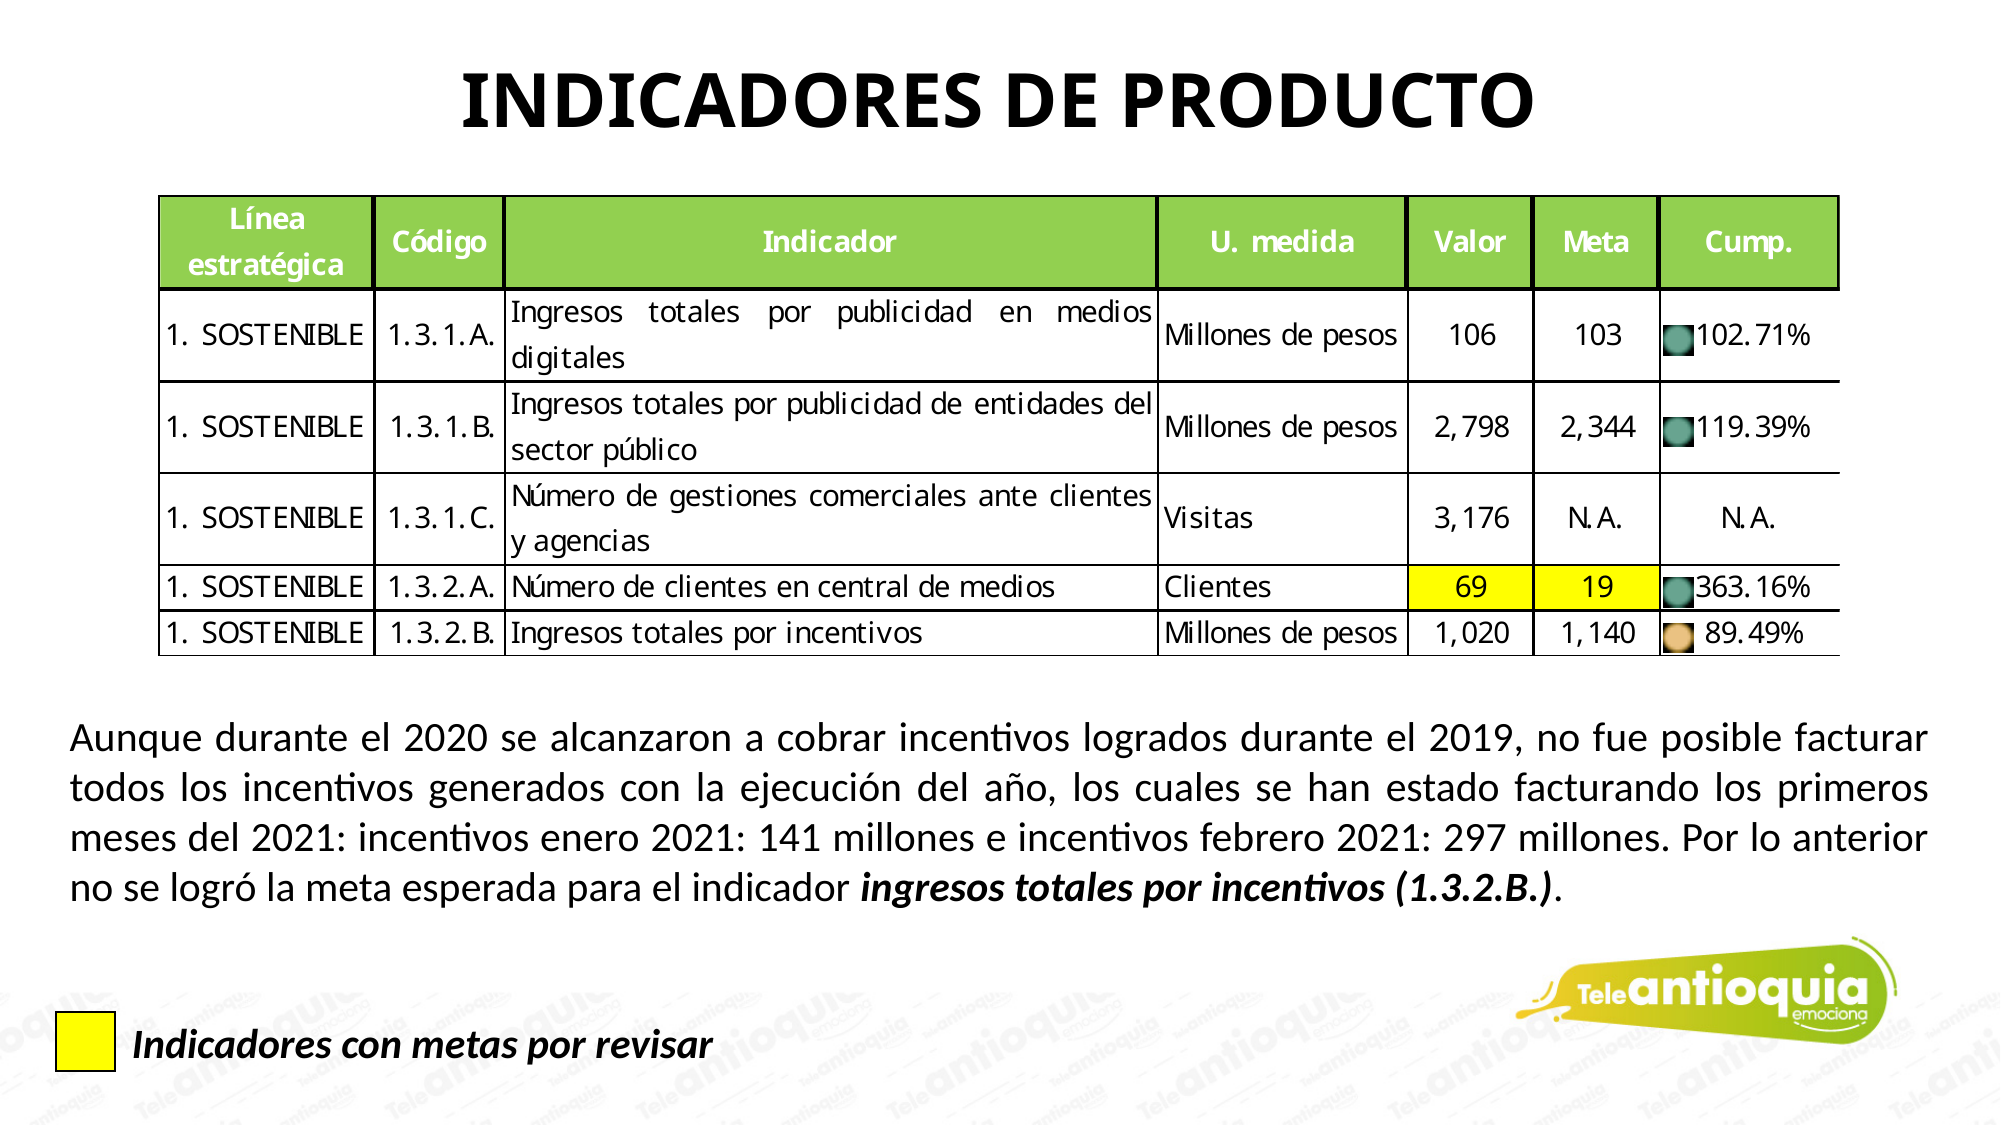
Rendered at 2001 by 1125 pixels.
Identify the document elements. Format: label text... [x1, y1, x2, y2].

text_box INDICADORES DE PRODUCTO [0, 44, 2000, 150]
text_box Aunque durante el 2020 se alcanzaron a cobrar incentivos logrados durante el 2019, no fue posible facturar todos los incentivos generados con la ejecución del año, los cuales se han estado facturando los primeros meses del 2021: incentivos enero 2021: 141 millones e incentivos febrero 2021: 297 millones. Por lo anterior no se logró la meta esperada para el indicador ingresos totales por incentivos (1.3.2.B.). [54, 702, 1945, 917]
text_box Indicadores con metas por revisar [117, 1008, 853, 1074]
text_box [55, 1011, 116, 1072]
picture [0, 0, 2001, 1125]
